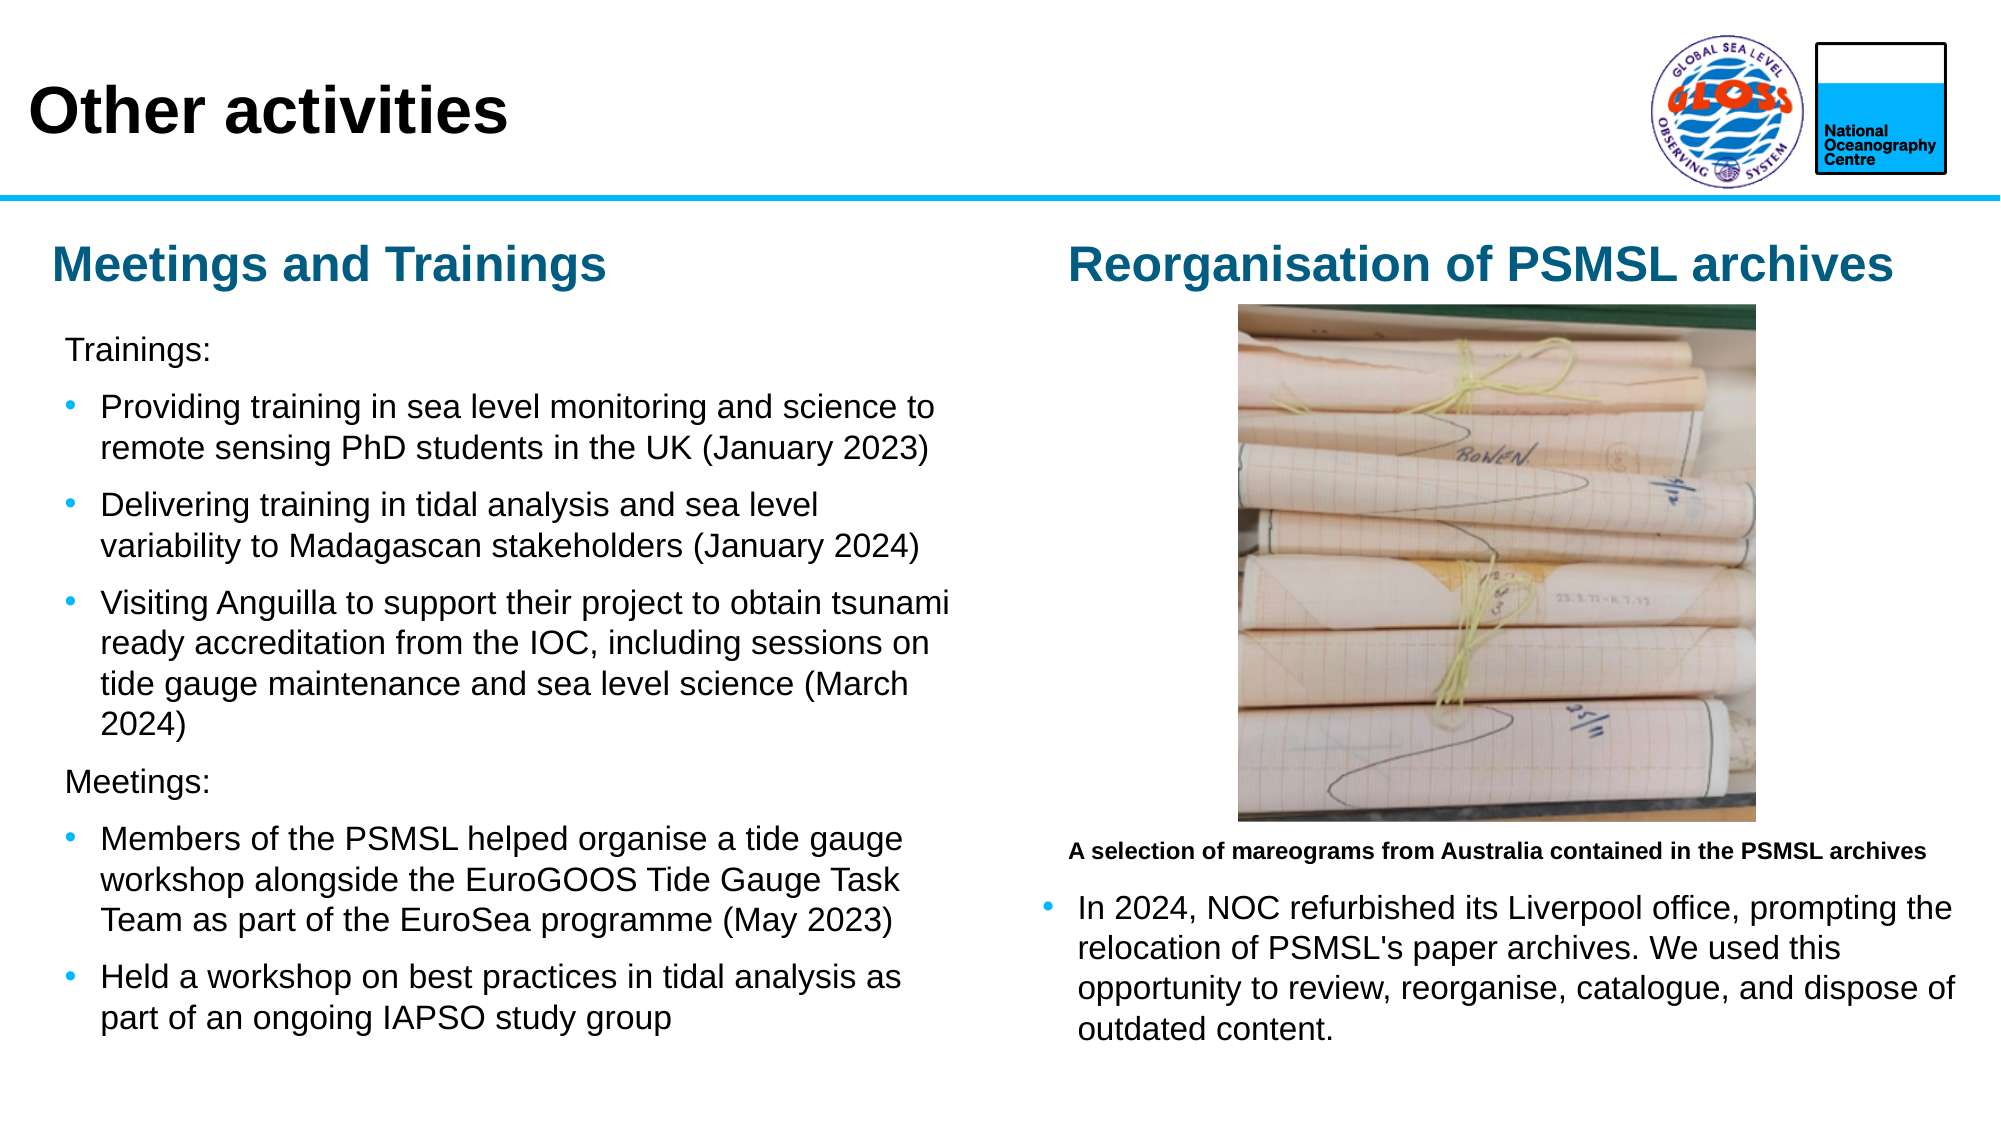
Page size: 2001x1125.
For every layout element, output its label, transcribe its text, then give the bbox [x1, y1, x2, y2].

text_box Reorganisation of PSMSL archives [1065, 228, 1238, 292]
text_box In 2024, NOC refurbished its Liverpool office, prompting the relocation of PSMSL's paper archives. We used this opportunity to review, reorganise, catalogue, and dispose of outdated content. [1027, 878, 1990, 1057]
text_box Reorganisation of PSMSL archives [1756, 228, 1928, 292]
picture [1238, 213, 1756, 911]
picture [1748, 259, 1756, 276]
picture [1642, 27, 1812, 194]
text_box A selection of mareograms from Australia contained in the PSMSL archives [1756, 832, 1939, 865]
text_box A selection of mareograms from Australia contained in the PSMSL archives [1055, 832, 1238, 865]
text_box Other activities [14, 23, 1727, 201]
list Trainings: Providing training in sea level monitoring and science to remote sensing PhD students in the UK (January 2023) Delivering training in tidal analysis and sea level variability to Madagascan stakeholders (January 2024) Visiting Anguilla to support their project to obtain tsunami ready accreditation from the IOC, including sessions on tide gauge maintenance and sea level science (March 2024) Meetings: Members of the PSMSL helped organise a tide gauge workshop alongside the EuroGOOS Tide Gauge Task Team as part of the EuroSea programme (May 2023) Held a workshop on best practices in tidal analysis as part of an ongoing IAPSO study group [49, 320, 973, 1057]
text_box Meetings and Trainings [49, 228, 795, 292]
picture [1815, 42, 1947, 175]
